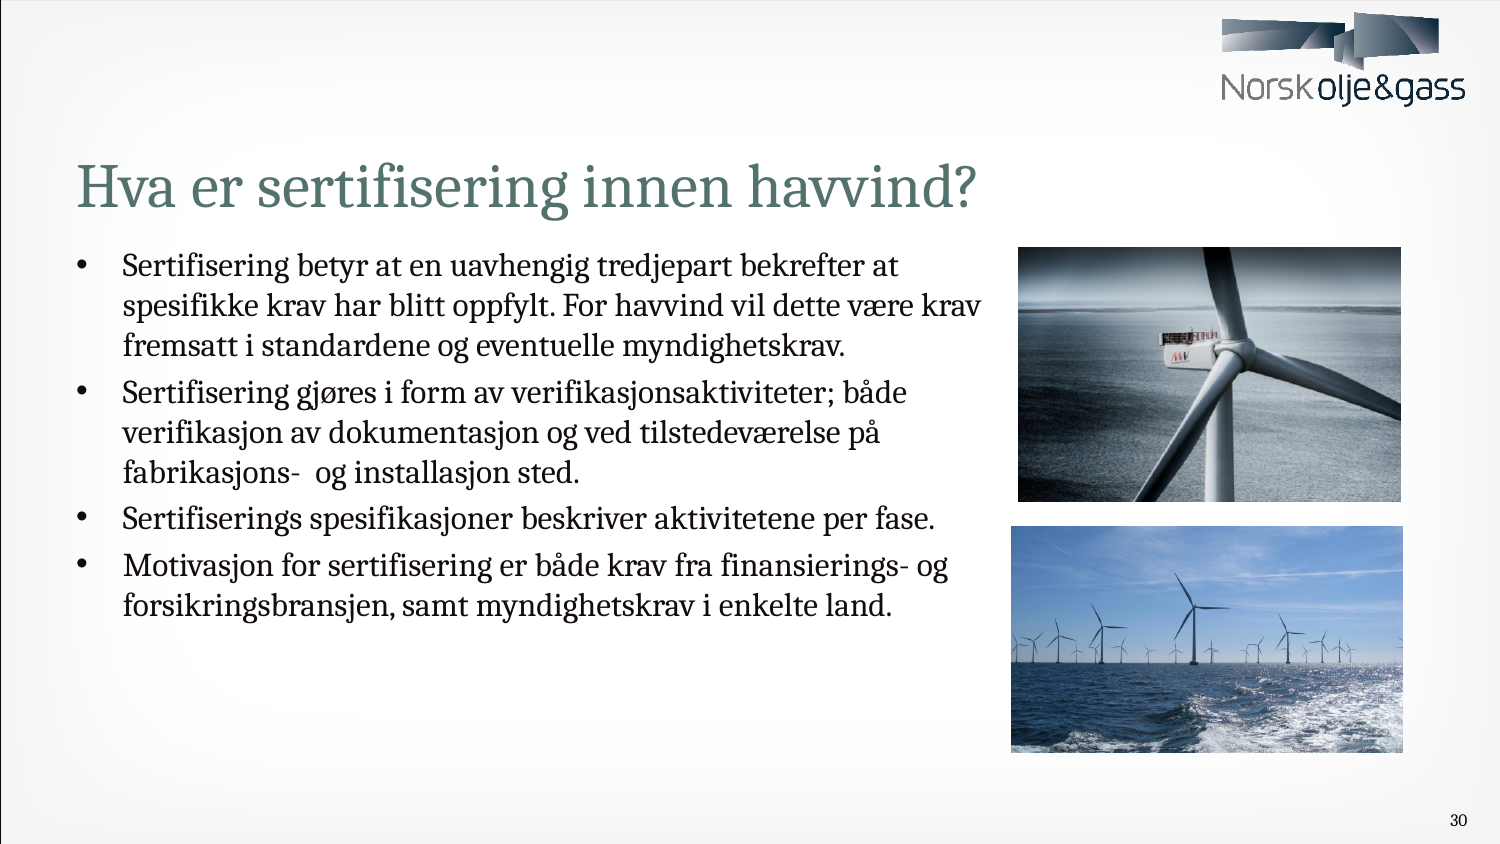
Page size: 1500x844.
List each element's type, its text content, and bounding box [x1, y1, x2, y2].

list Sertifisering betyr at en uavhengig tredjepart bekrefter at spesifikke krav har blitt oppfylt. For havvind vil dette være krav fremsatt i standardene og eventuelle myndighetskrav. Sertifisering gjøres i form av verifikasjonsaktiviteter; både verifikasjon av dokumentasjon og ved tilstedeværelse på fabrikasjons- og installasjon sted. Sertifiserings spesifikasjoner beskriver aktivitetene per fase. Motivasjon for sertifisering er både krav fra finansierings- og forsikringsbransjen, samt myndighetskrav i enkelte land. [75, 243, 987, 649]
title Hva er sertifisering innen havvind? [75, 143, 1426, 234]
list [1015, 243, 1402, 502]
picture [1, 0, 1500, 844]
slide_number 30 [1432, 799, 1485, 839]
